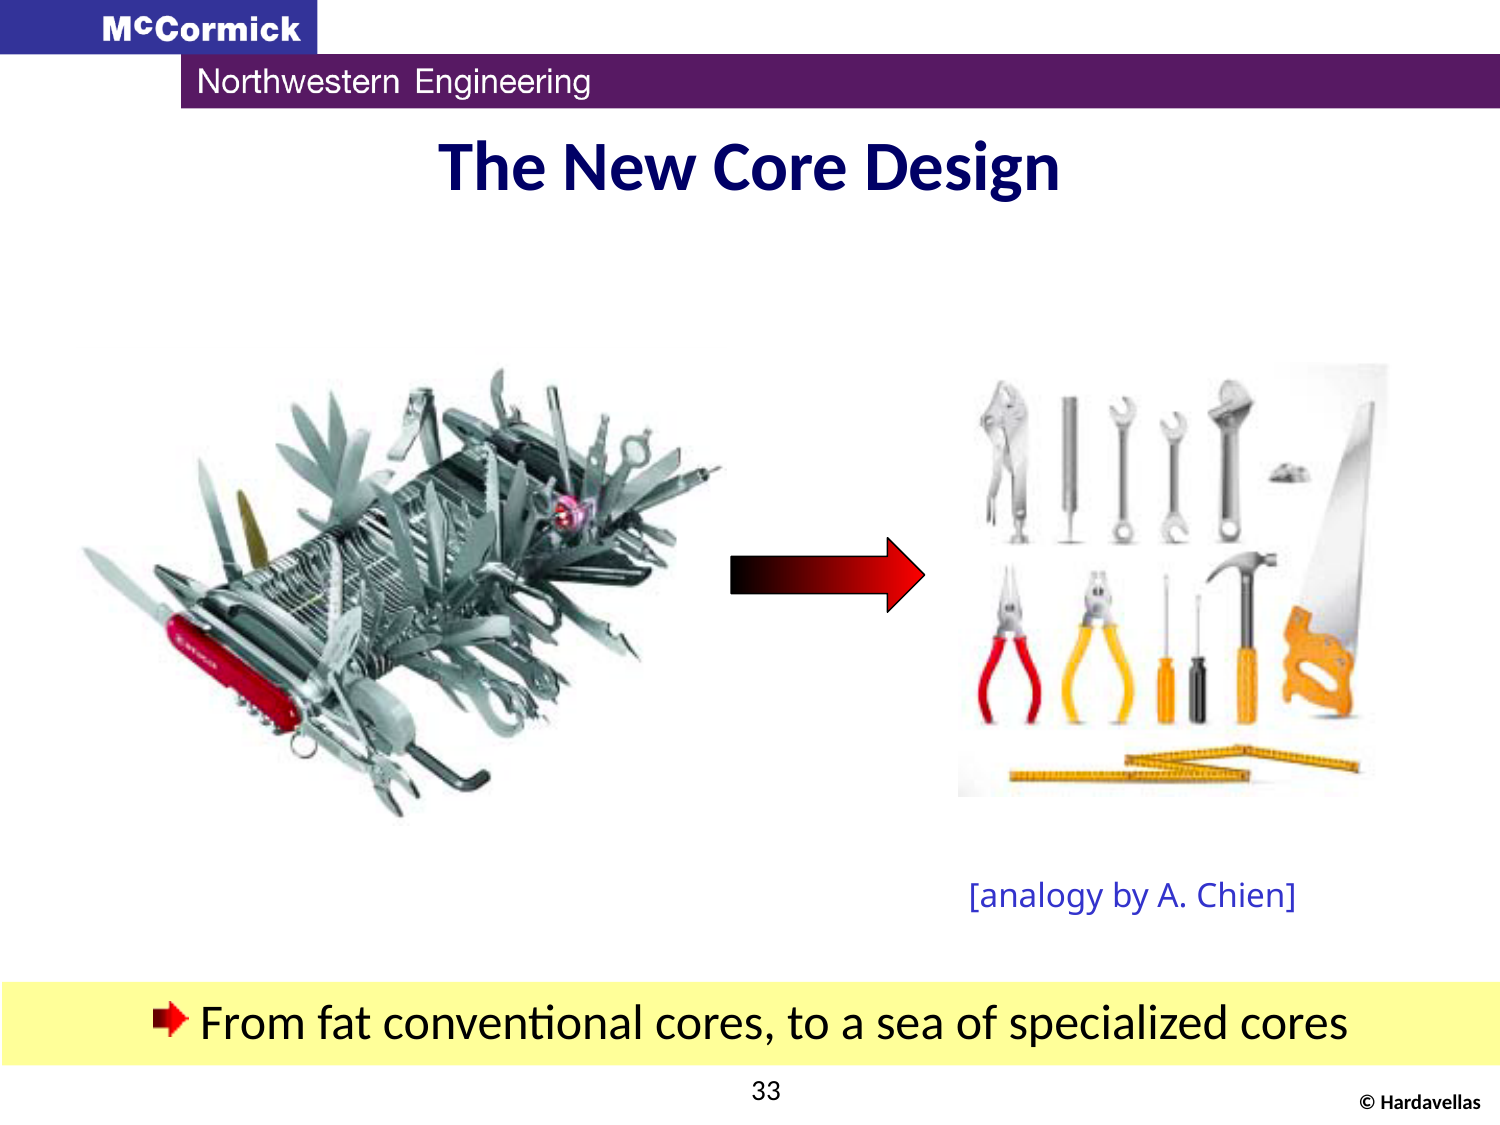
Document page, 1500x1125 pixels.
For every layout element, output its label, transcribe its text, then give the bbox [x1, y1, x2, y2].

picture [76, 345, 727, 826]
text_box From fat conventional cores, to a sea of specialized cores [2, 981, 1500, 1066]
picture [96, 9, 681, 55]
footer © Hardavellas [999, 1080, 1497, 1119]
picture [958, 362, 1392, 797]
text_box [analogy by A. Chien] [953, 866, 1312, 922]
title The New Core Design [0, 107, 1500, 216]
text_box [731, 537, 925, 613]
picture [153, 1001, 189, 1037]
slide_number 33 [445, 1066, 797, 1125]
picture [199, 68, 595, 100]
